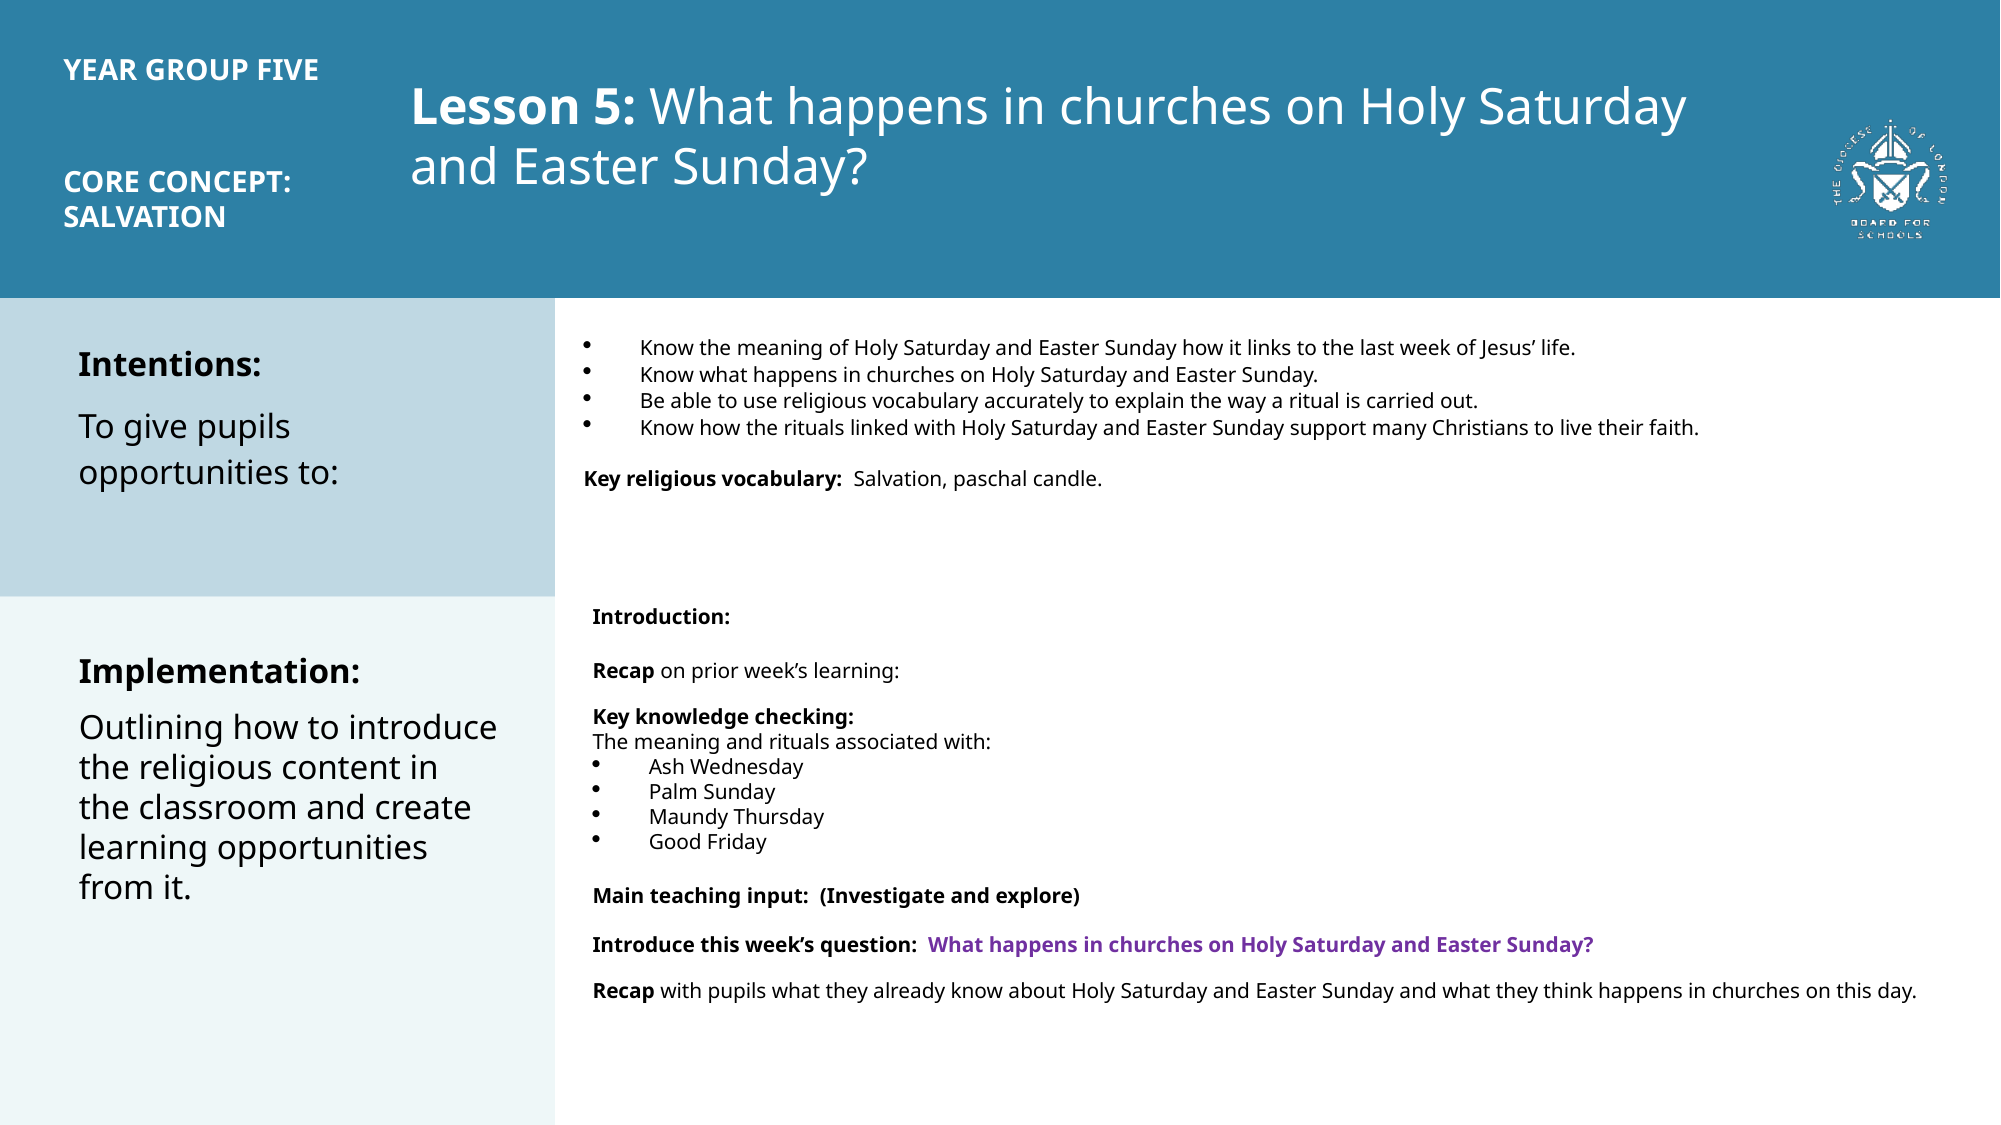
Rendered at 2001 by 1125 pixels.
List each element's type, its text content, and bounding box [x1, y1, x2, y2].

text_box [0, 0, 2000, 299]
text_box CORE CONCEPT: SALVATION [48, 155, 461, 241]
text_box Lesson 5: What happens in churches on Holy Saturday and Easter Sunday? [395, 66, 1714, 202]
text_box [0, 299, 556, 596]
text_box Intentions: To give pupils opportunities to: [63, 332, 460, 565]
text_box Introduction: Recap on prior week’s learning: Key knowledge checking: The meaning and rituals associated with: Ash Wednesday Palm Sunday Maundy Thursday Good Friday Main teaching input: (Investigate and explore) Introduce this week’s question: What happens in churches on Holy Saturday and Easter Sunday? Recap with pupils what they already know about Holy Saturday and Easter Sunday and what they think happens in churches on this day. [577, 596, 1972, 1035]
text_box [0, 596, 556, 1125]
text_box Know the meaning of Holy Saturday and Easter Sunday how it links to the last week of Jesus’ life. Know what happens in churches on Holy Saturday and Easter Sunday. Be able to use religious vocabulary accurately to explain the way a ritual is carried out. Know how the rituals linked with Holy Saturday and Easter Sunday support many Christians to live their faith. Key religious vocabulary: Salvation, paschal candle. [568, 326, 1937, 499]
picture [1828, 118, 1952, 242]
text_box YEAR GROUP FIVE [48, 43, 461, 94]
text_box Implementation: Outlining how to introduce the religious content in the classroom and create learning opportunities from it. [63, 639, 514, 914]
